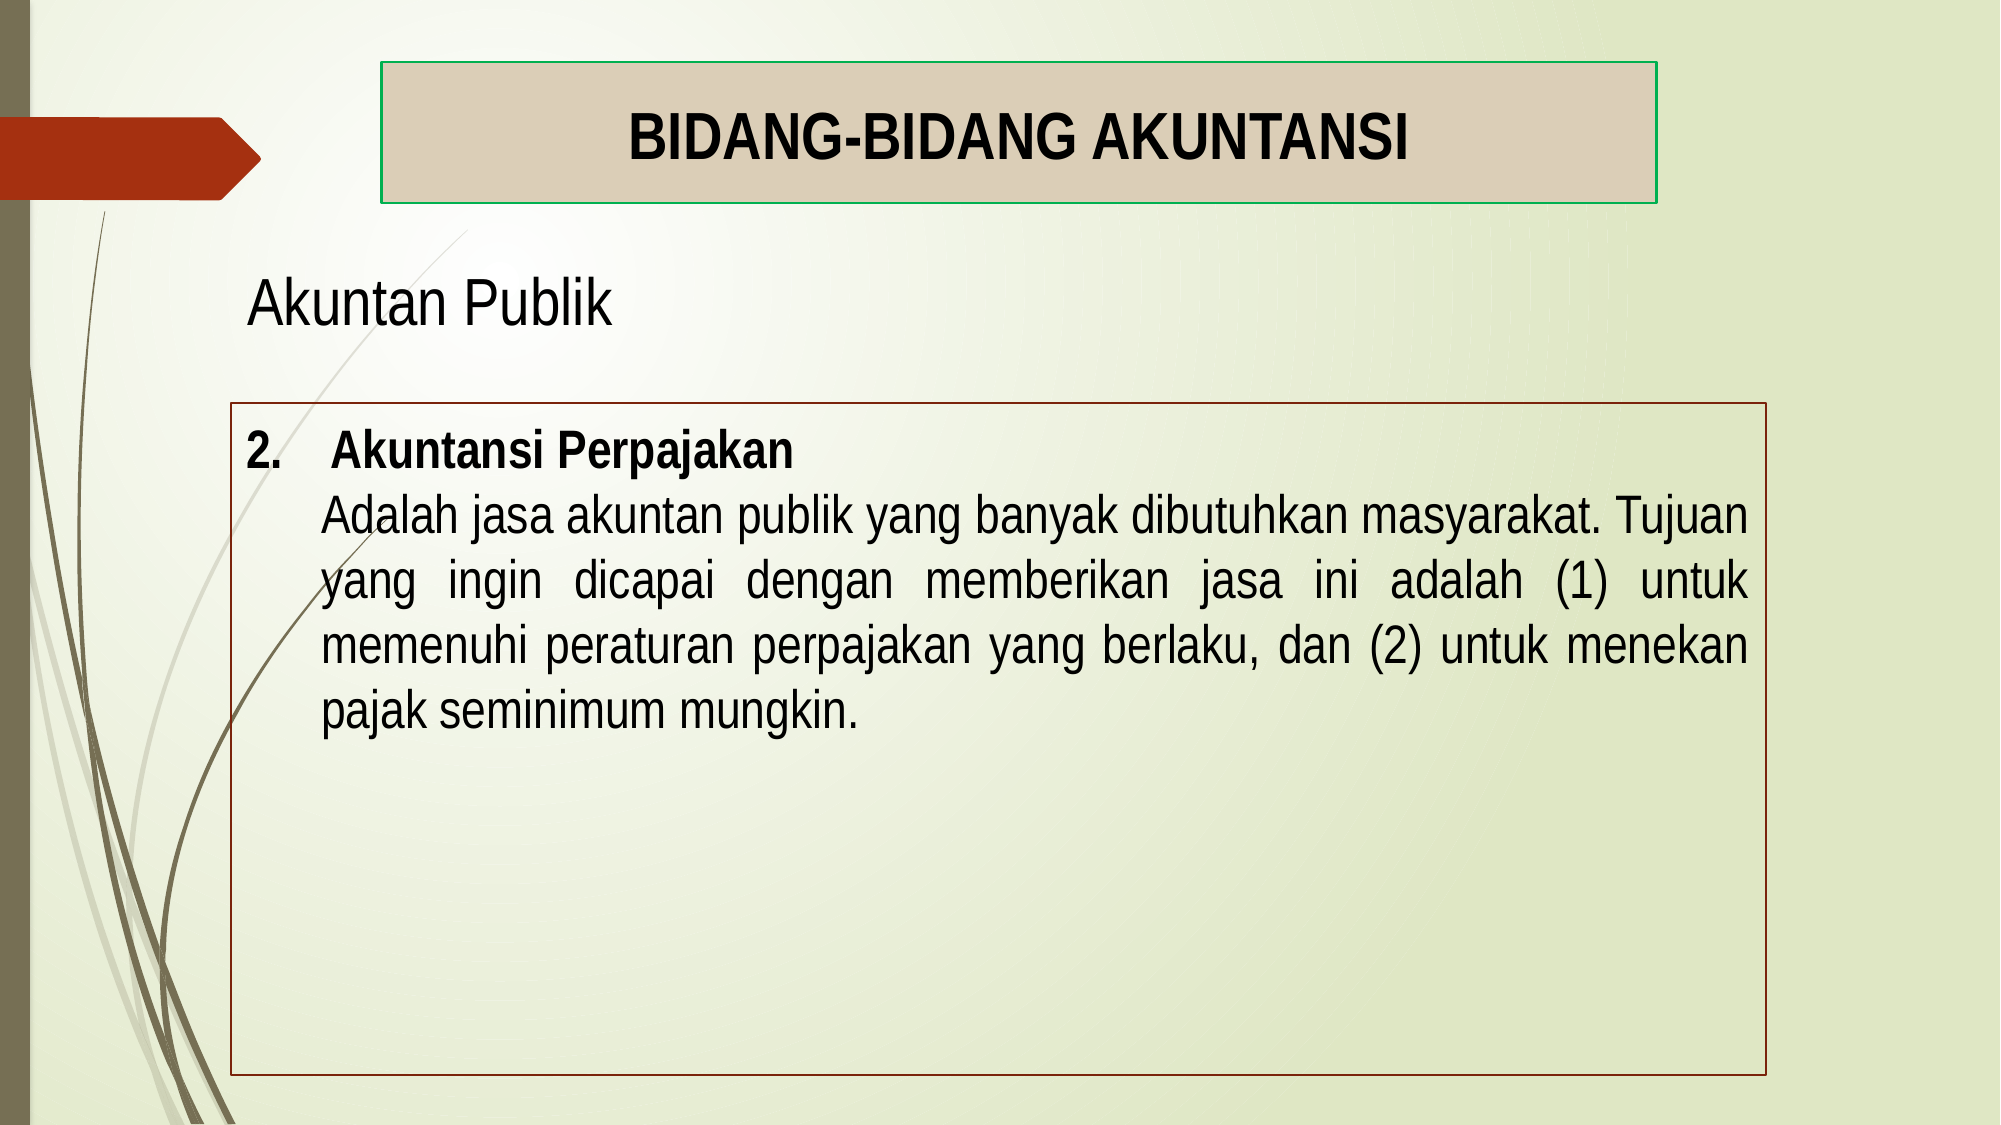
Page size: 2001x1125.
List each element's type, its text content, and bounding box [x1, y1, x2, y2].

text_box BIDANG-BIDANG AKUNTANSI [380, 61, 1658, 204]
text_box Akuntansi Perpajakan Adalah jasa akuntan publik yang banyak dibutuhkan masyarakat. Tujuan yang ingin dicapai dengan memberikan jasa ini adalah (1) untuk memenuhi peraturan perpajakan yang berlaku, dan (2) untuk menekan pajak seminimum mungkin. [230, 402, 1767, 1076]
text_box Akuntan Publik [231, 260, 1769, 339]
